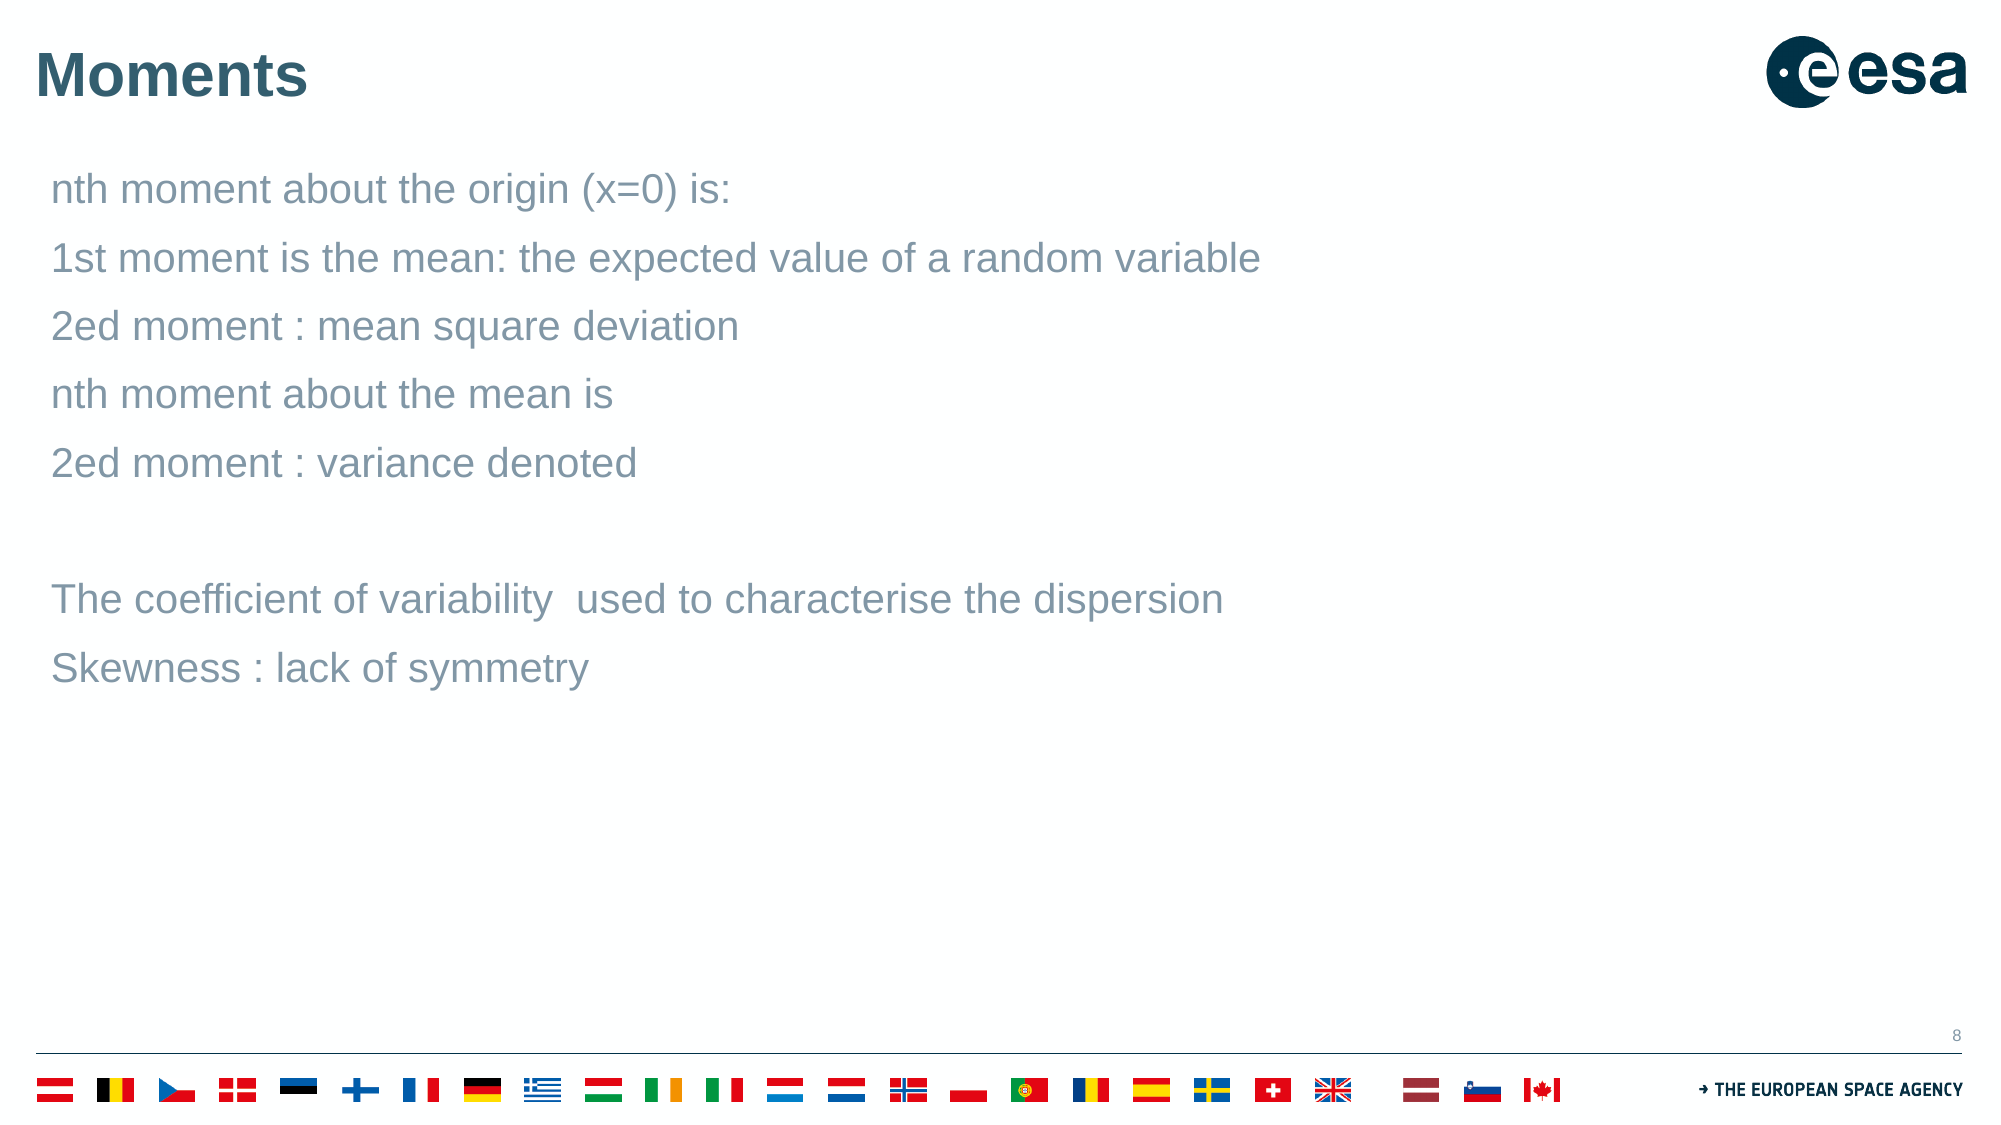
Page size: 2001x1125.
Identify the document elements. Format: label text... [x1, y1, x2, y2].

picture [1696, 1080, 1966, 1098]
picture [1315, 1078, 1351, 1102]
picture [1255, 1078, 1291, 1102]
picture [1073, 1078, 1109, 1102]
picture [890, 1078, 927, 1102]
picture [828, 1078, 865, 1102]
picture [1464, 1078, 1501, 1102]
picture [1524, 1078, 1560, 1102]
picture [585, 1078, 622, 1102]
picture [1194, 1078, 1230, 1102]
picture [159, 1078, 195, 1102]
picture [342, 1078, 379, 1102]
picture [706, 1078, 743, 1102]
picture [767, 1078, 803, 1102]
picture [1011, 1078, 1048, 1102]
picture [97, 1078, 134, 1102]
picture [464, 1078, 501, 1102]
picture [950, 1078, 987, 1102]
title Moments [35, 25, 1694, 119]
picture [524, 1078, 561, 1102]
picture [37, 1078, 73, 1102]
picture [219, 1078, 256, 1102]
picture [280, 1078, 317, 1102]
picture [403, 1078, 439, 1102]
picture [645, 1078, 682, 1102]
picture [1133, 1078, 1170, 1102]
picture [1694, 0, 2001, 180]
picture [1403, 1078, 1439, 1102]
